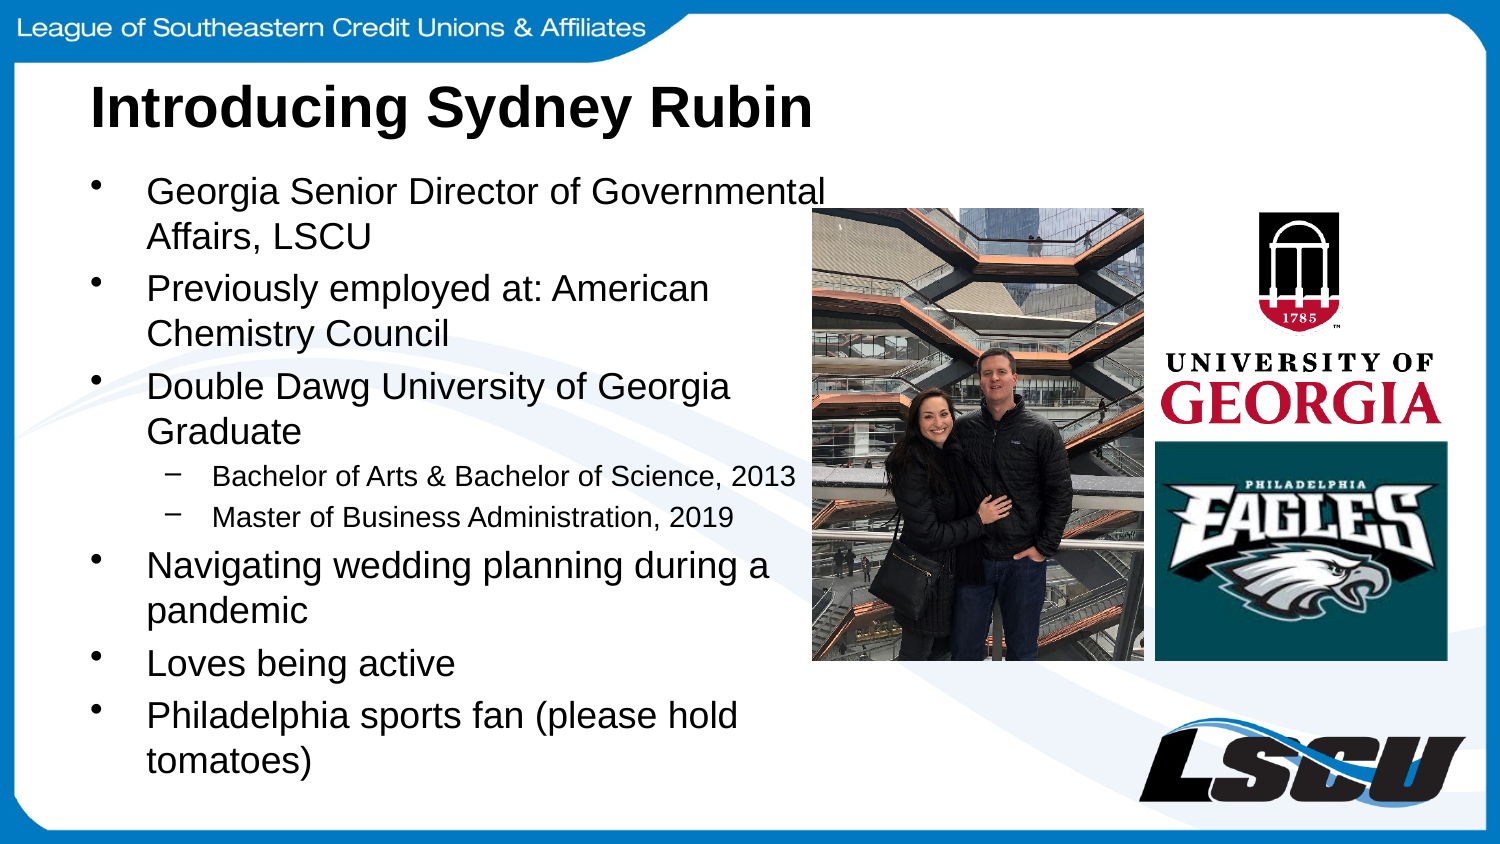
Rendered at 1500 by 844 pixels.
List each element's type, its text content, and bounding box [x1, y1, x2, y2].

picture [0, 0, 1500, 844]
title Introducing Sydney Rubin [75, 33, 1425, 175]
list Georgia Senior Director of Governmental Affairs, LSCU Previously employed at: American Chemistry Council Double Dawg University of Georgia Graduate Bachelor of Arts & Bachelor of Science, 2013 Master of Business Administration, 2019 Navigating wedding planning during a pandemic Loves being active Philadelphia sports fan (please hold tomatoes) [75, 159, 888, 710]
